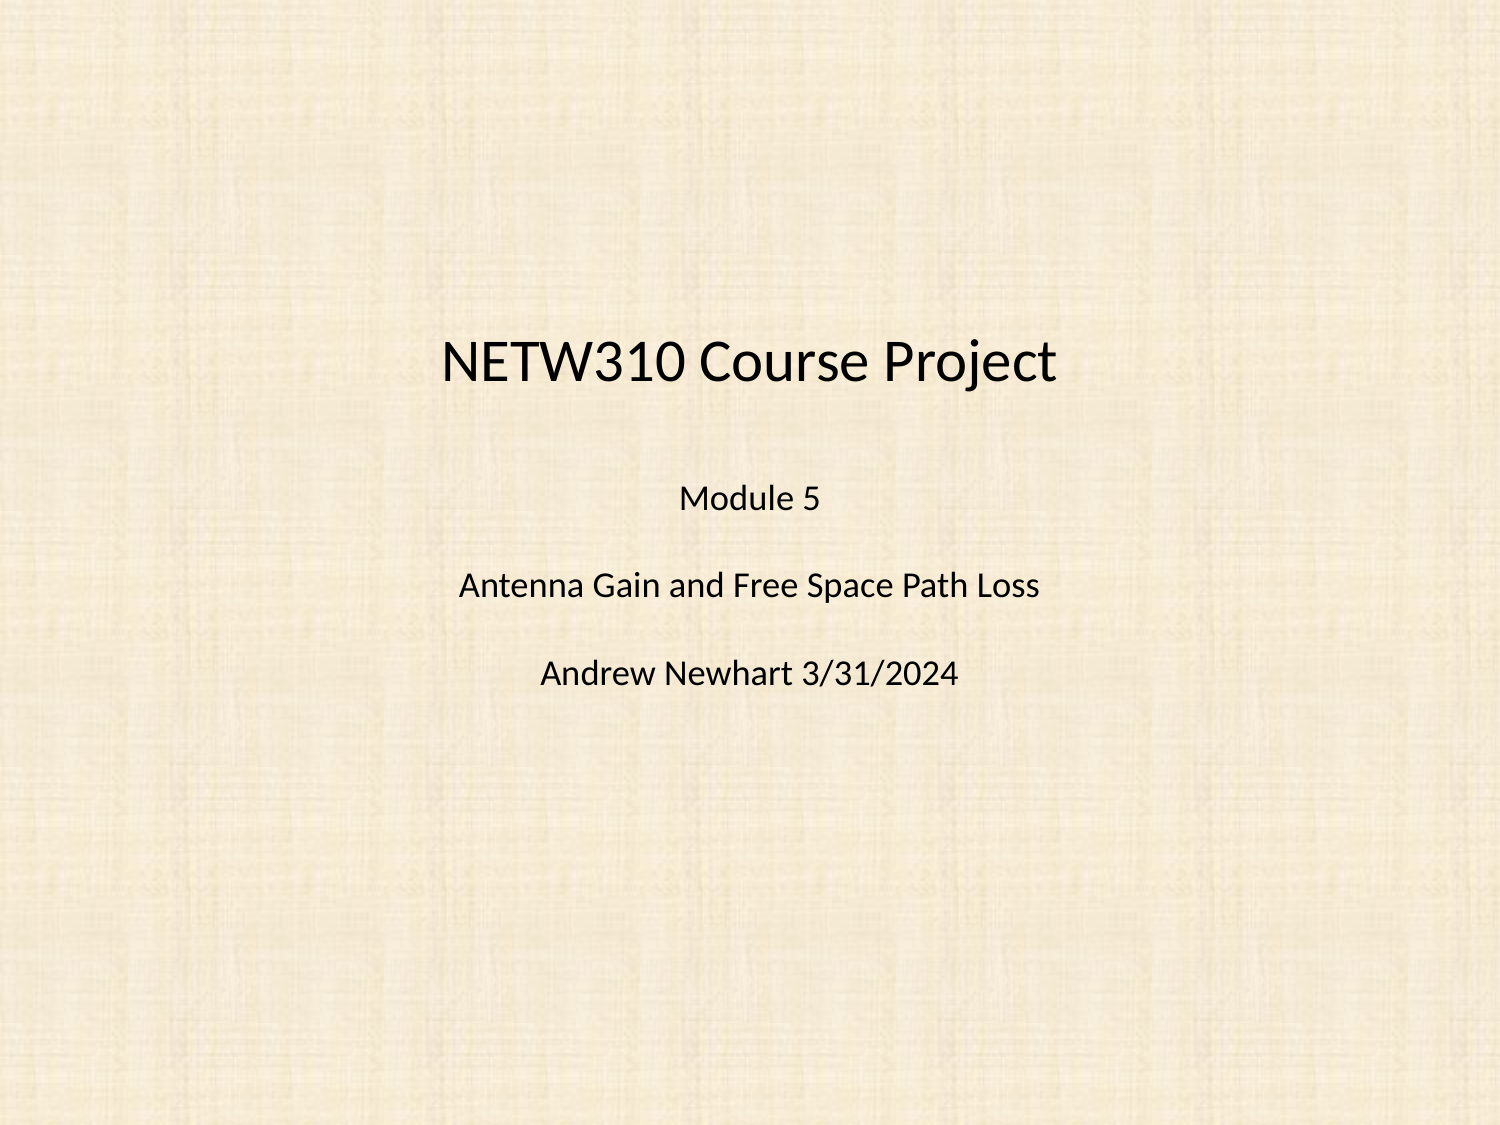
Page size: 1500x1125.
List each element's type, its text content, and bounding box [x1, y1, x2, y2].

title NETW310 Course Project Module 5 Antenna Gain and Free Space Path Loss Andrew Newhart 3/31/2024 [112, 312, 1388, 701]
